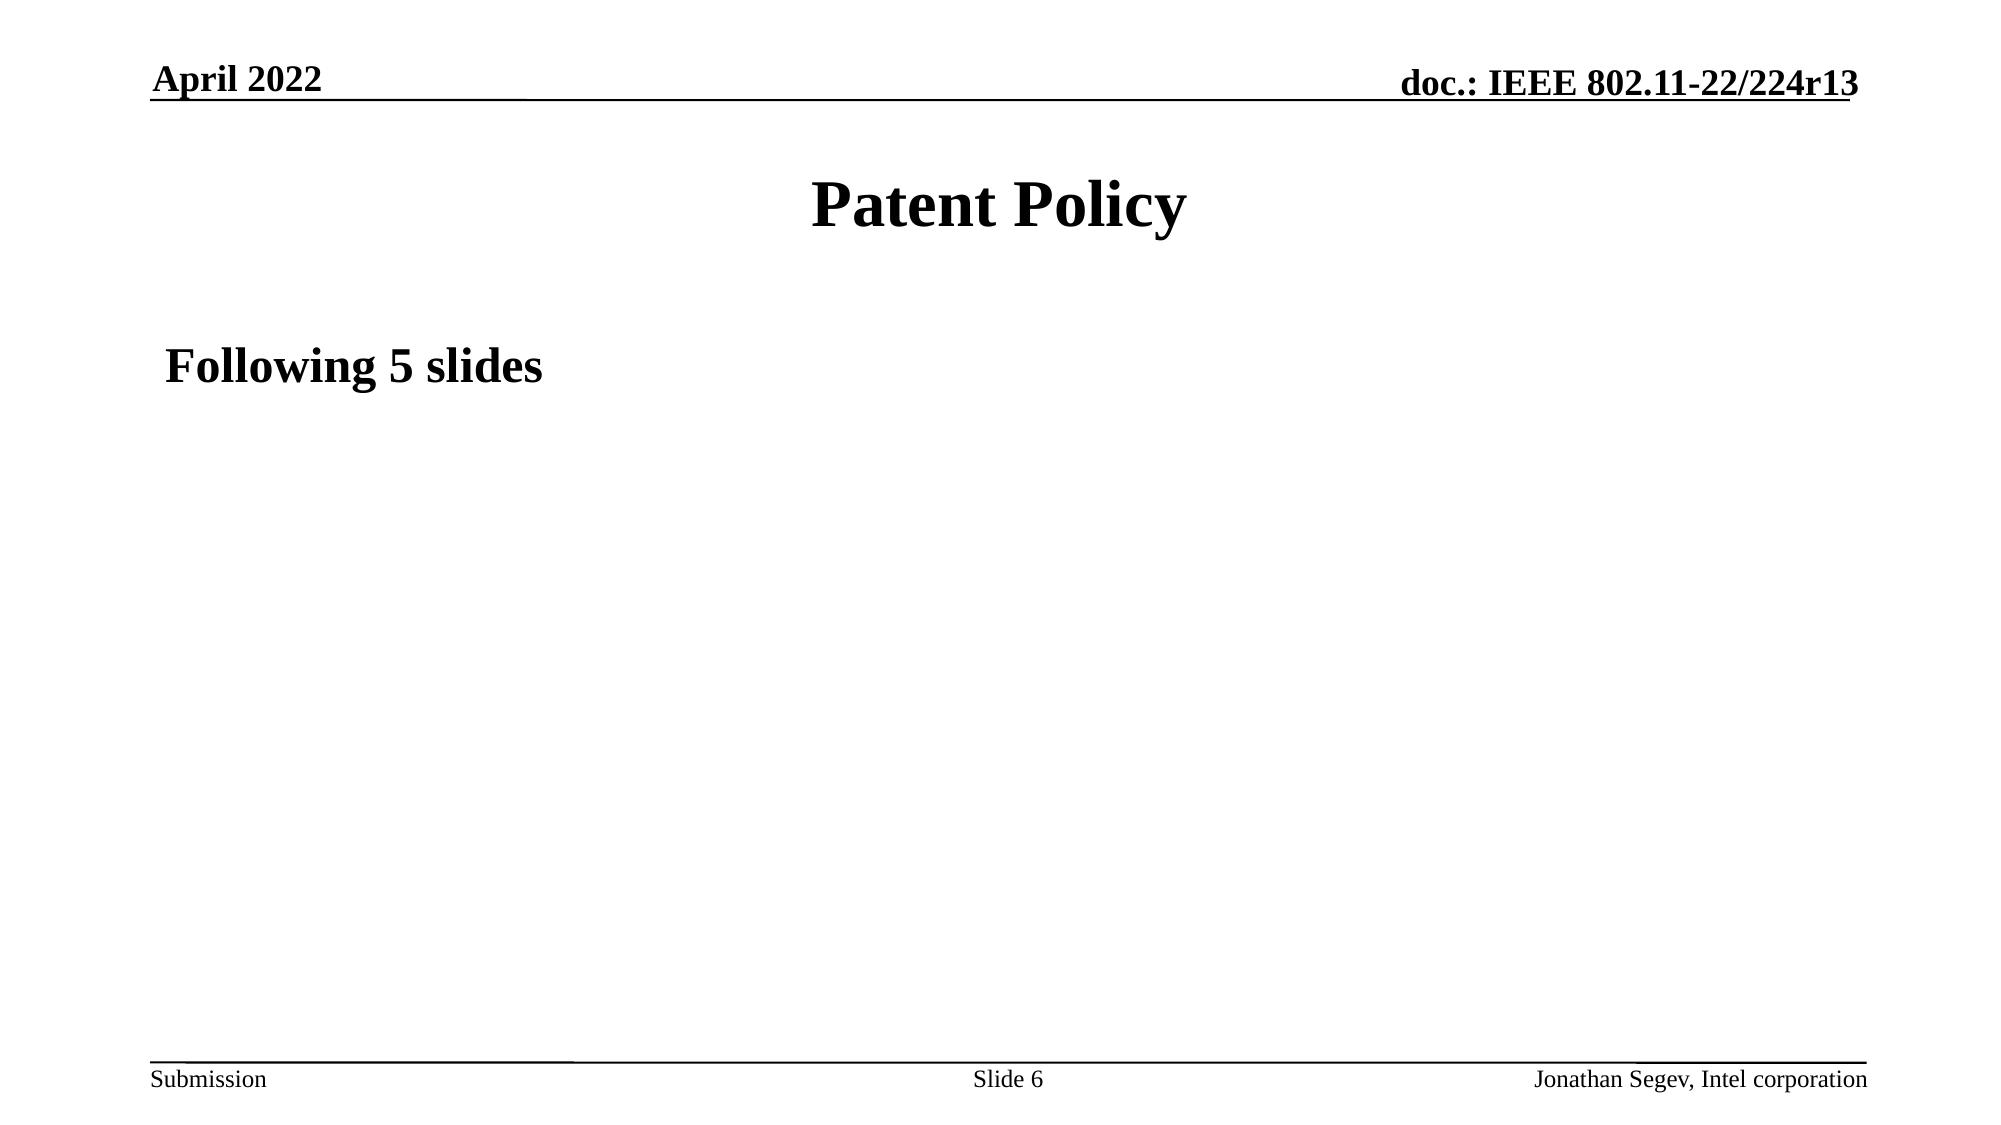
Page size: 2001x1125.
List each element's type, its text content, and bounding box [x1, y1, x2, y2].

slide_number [152, 54, 563, 100]
slide_number Slide 6 [950, 1061, 1067, 1123]
list Following 5 slides [149, 324, 1850, 1000]
footer Jonathan Segev, Intel corporation [1171, 1061, 1869, 1093]
title Patent Policy [149, 112, 1850, 288]
